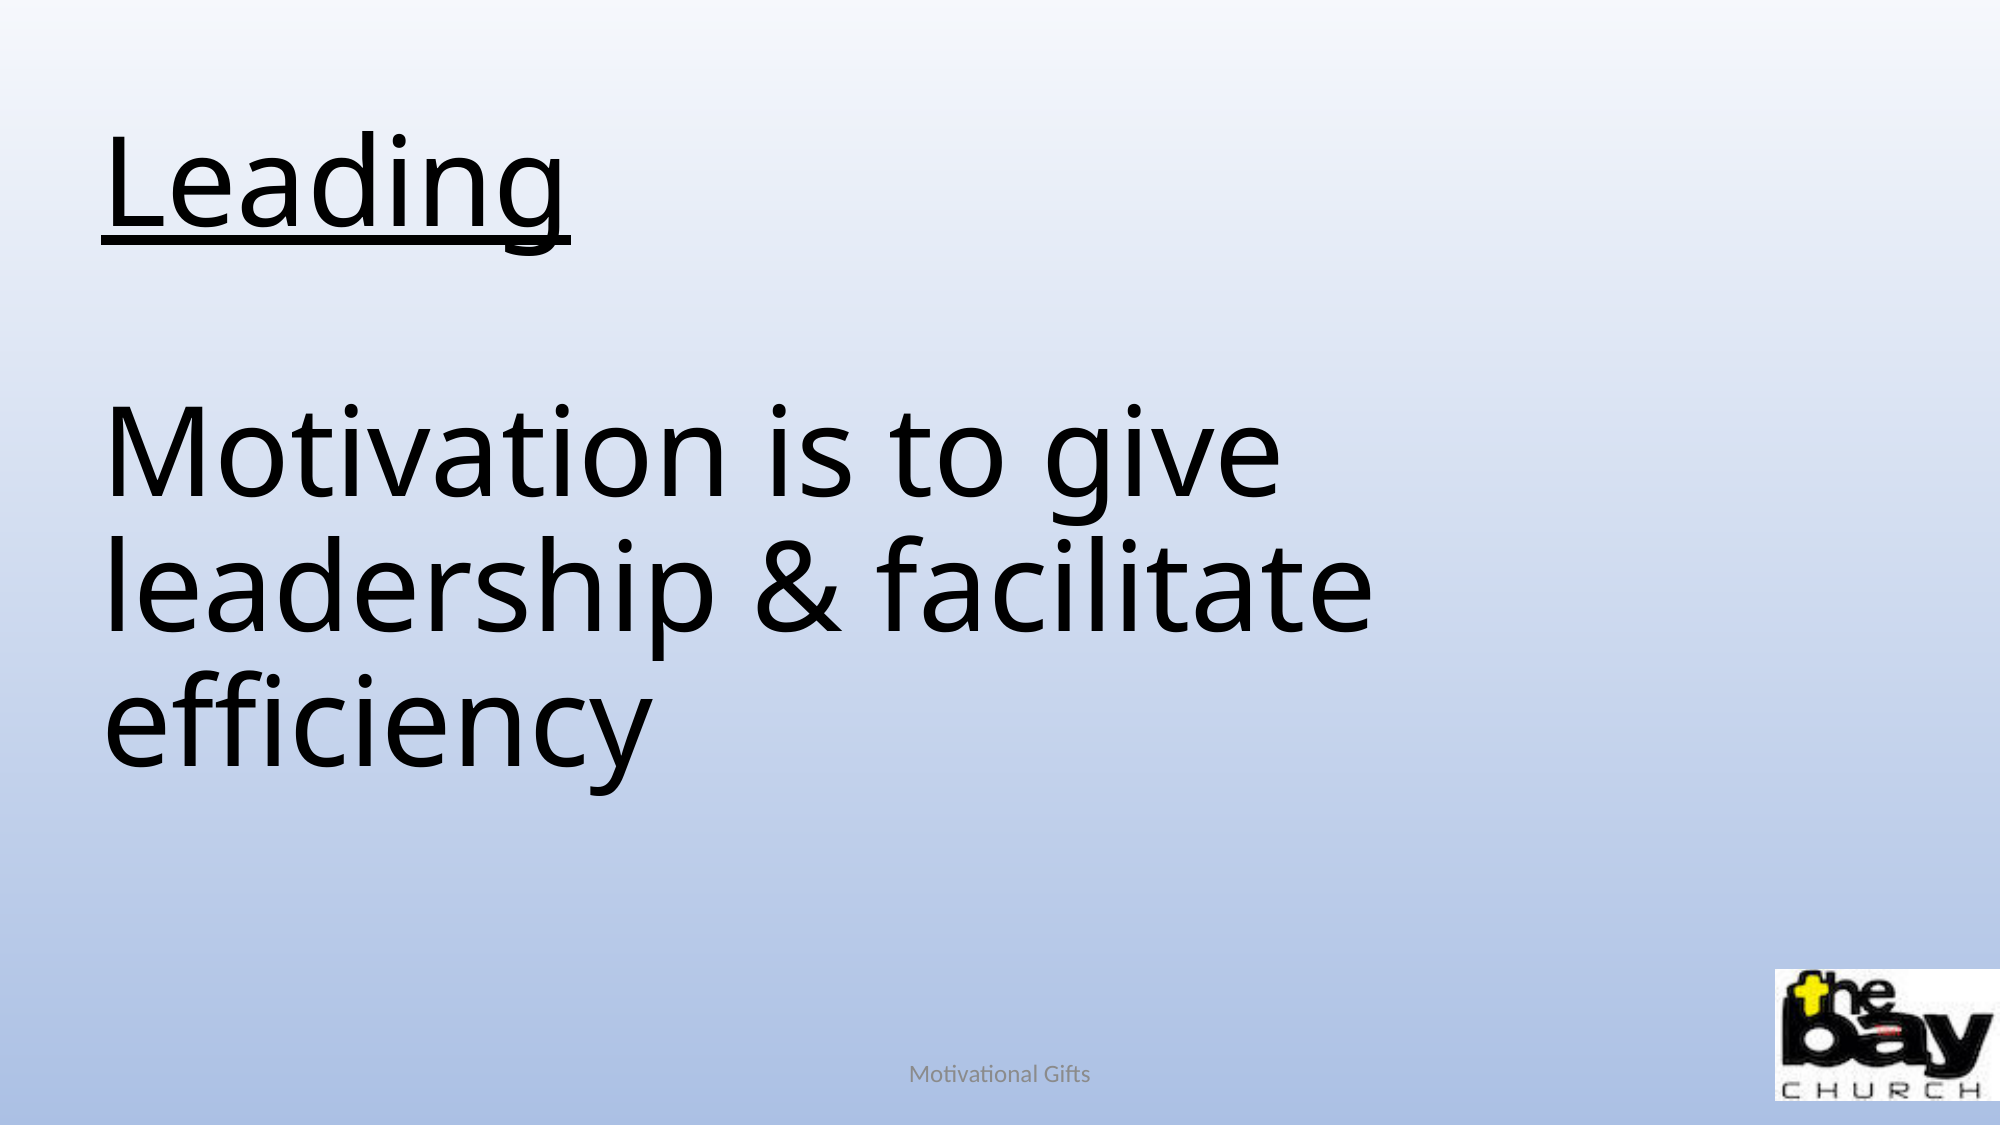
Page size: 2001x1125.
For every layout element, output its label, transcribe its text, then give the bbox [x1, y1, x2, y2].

title Leading Motivation is to give leadership & facilitate efficiency [86, 110, 1914, 970]
picture [1774, 969, 2000, 1101]
footer Motivational Gifts [662, 1042, 1338, 1103]
